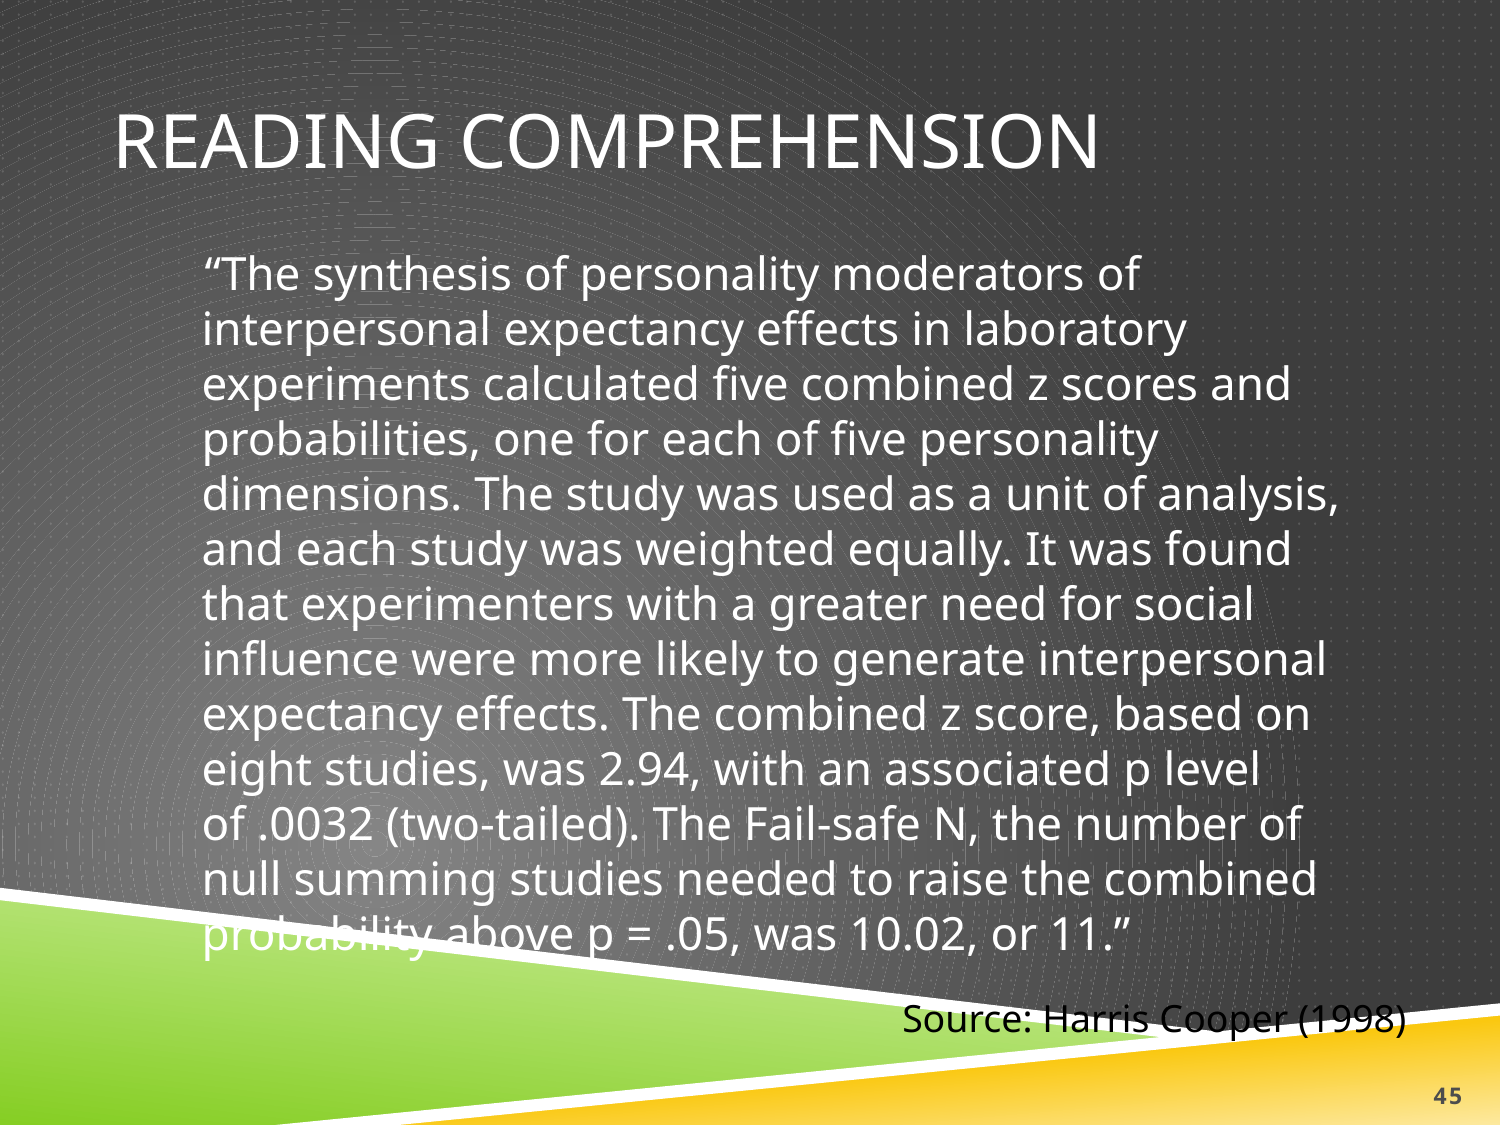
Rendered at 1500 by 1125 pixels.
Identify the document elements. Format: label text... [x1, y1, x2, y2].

list “The synthesis of personality moderators of interpersonal expectancy effects in laboratory experiments calculated five combined z scores and probabilities, one for each of five personality dimensions. The study was used as a unit of analysis, and each study was weighted equally. It was found that experimenters with a greater need for social influence were more likely to generate interpersonal expectancy effects. The combined z score, based on eight studies, was 2.94, with an associated p level of .0032 (two-tailed). The Fail-safe N, the number of null summing studies needed to raise the combined probability above p = .05, was 10.02, or 11.” [145, 237, 1363, 939]
slide_number 45 [1387, 1052, 1463, 1113]
text_box Source: Harris Cooper (1998) [887, 987, 1438, 1063]
title Reading Comprehension [112, 45, 1388, 233]
text_box [512, 149, 988, 225]
